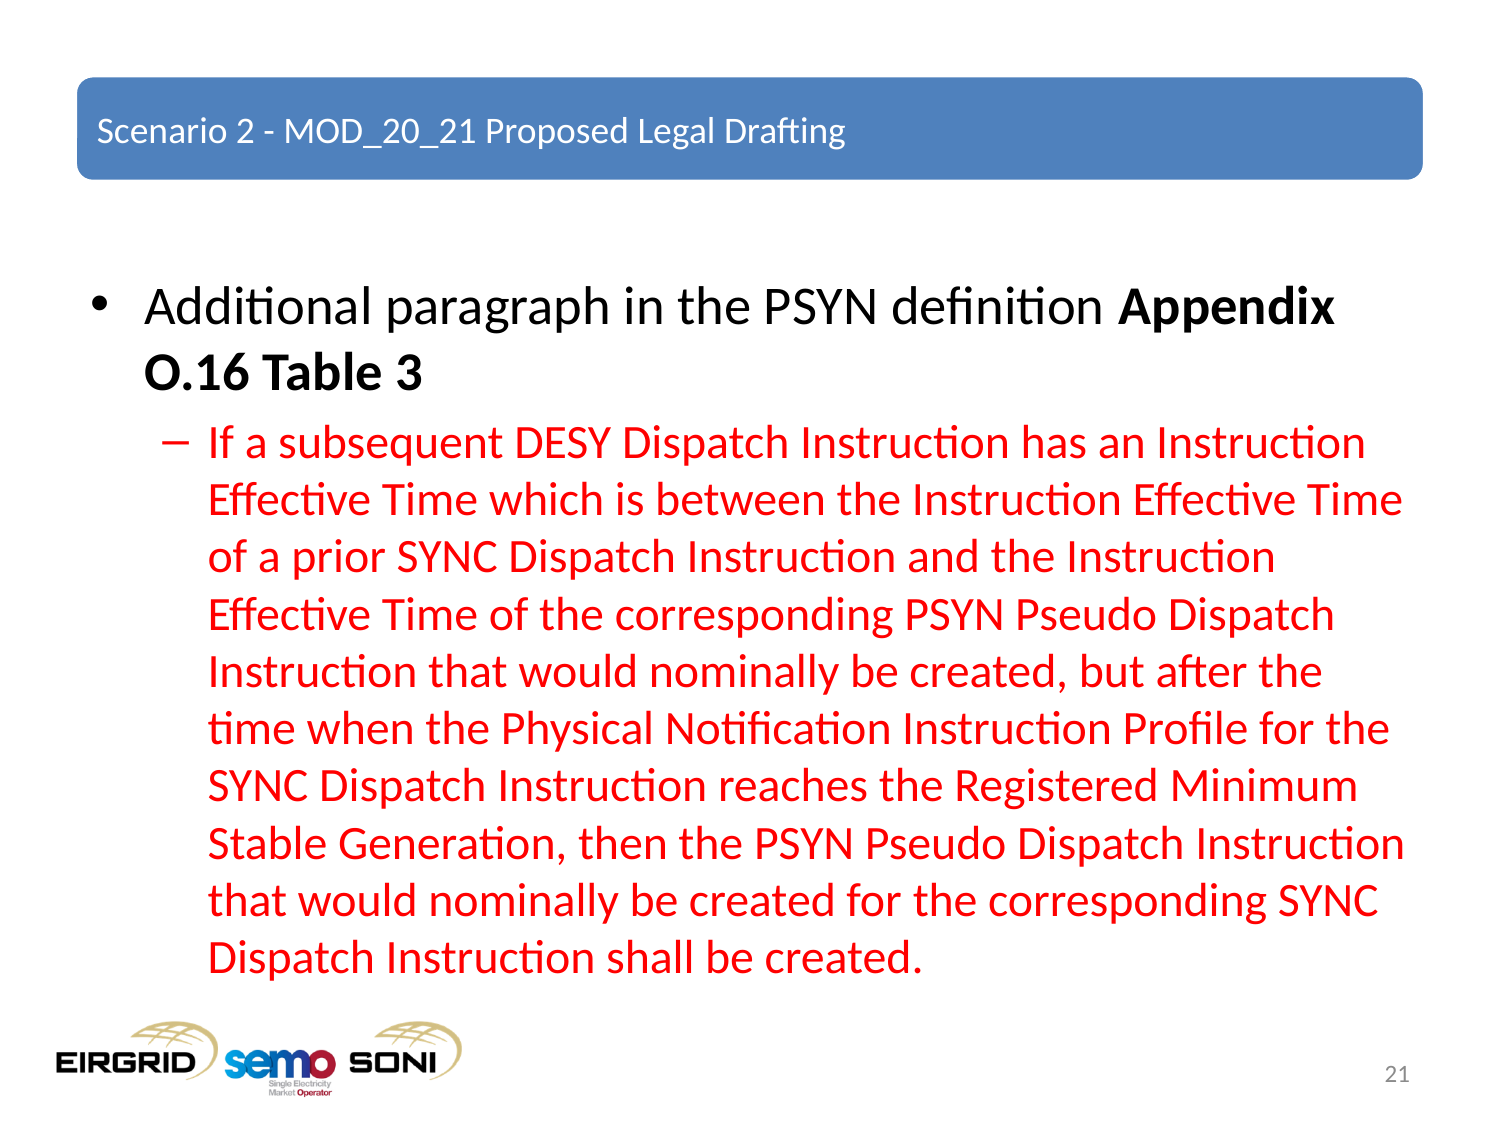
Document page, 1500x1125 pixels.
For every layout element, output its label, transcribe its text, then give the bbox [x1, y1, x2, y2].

slide_number 21 [1074, 1042, 1425, 1103]
picture [37, 1015, 485, 1100]
list Additional paragraph in the PSYN definition Appendix O.16 Table 3 If a subsequent DESY Dispatch Instruction has an Instruction Effective Time which is between the Instruction Effective Time of a prior SYNC Dispatch Instruction and the Instruction Effective Time of the corresponding PSYN Pseudo Dispatch Instruction that would nominally be created, but after the time when the Physical Notification Instruction Profile for the SYNC Dispatch Instruction reaches the Registered Minimum Stable Generation, then the PSYN Pseudo Dispatch Instruction that would nominally be created for the corresponding SYNC Dispatch Instruction shall be created. [75, 262, 1425, 1005]
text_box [74, 75, 1426, 183]
